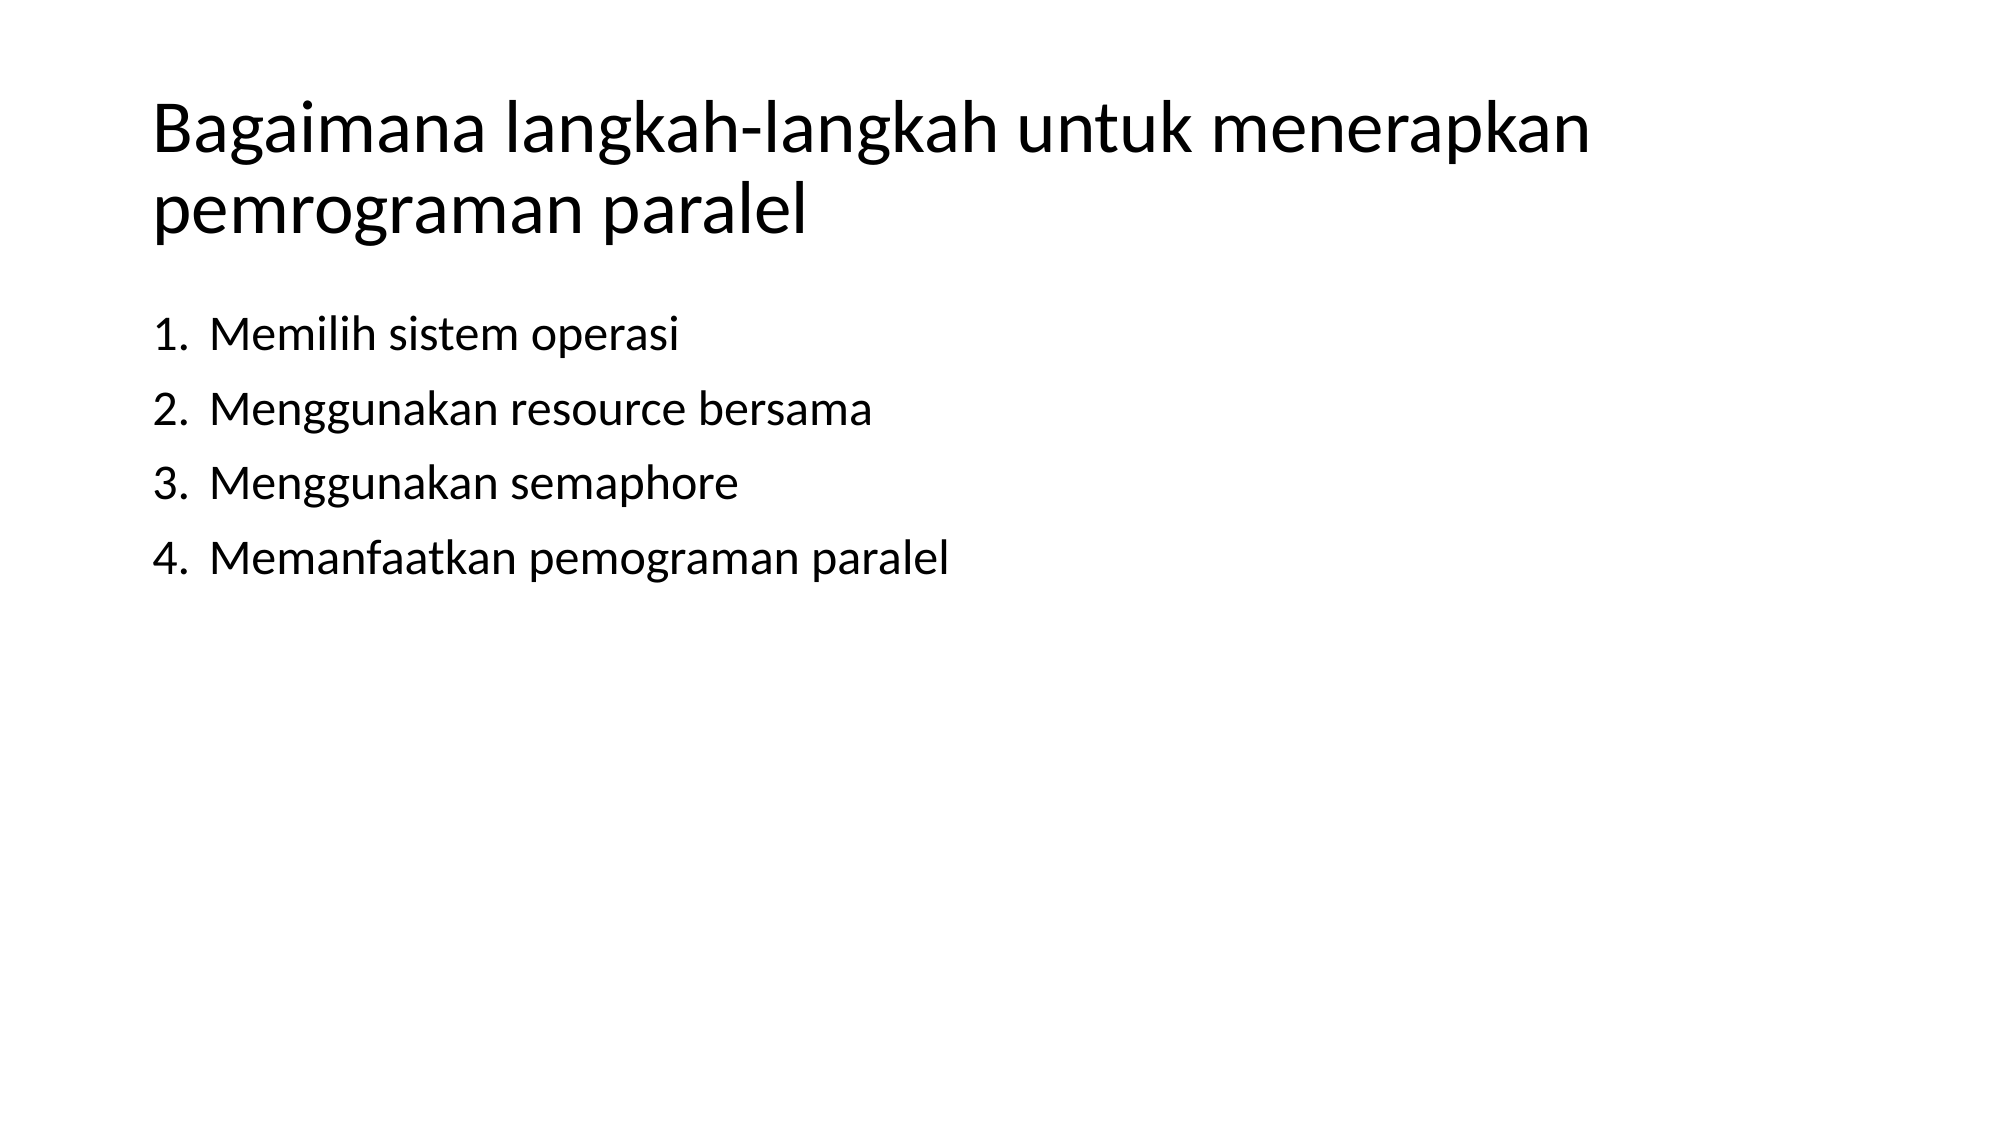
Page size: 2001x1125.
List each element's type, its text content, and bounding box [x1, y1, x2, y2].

list Memilih sistem operasi Menggunakan resource bersama Menggunakan semaphore Memanfaatkan pemograman paralel [137, 299, 1863, 1014]
title Bagaimana langkah-langkah untuk menerapkan pemrograman paralel [137, 59, 1863, 278]
